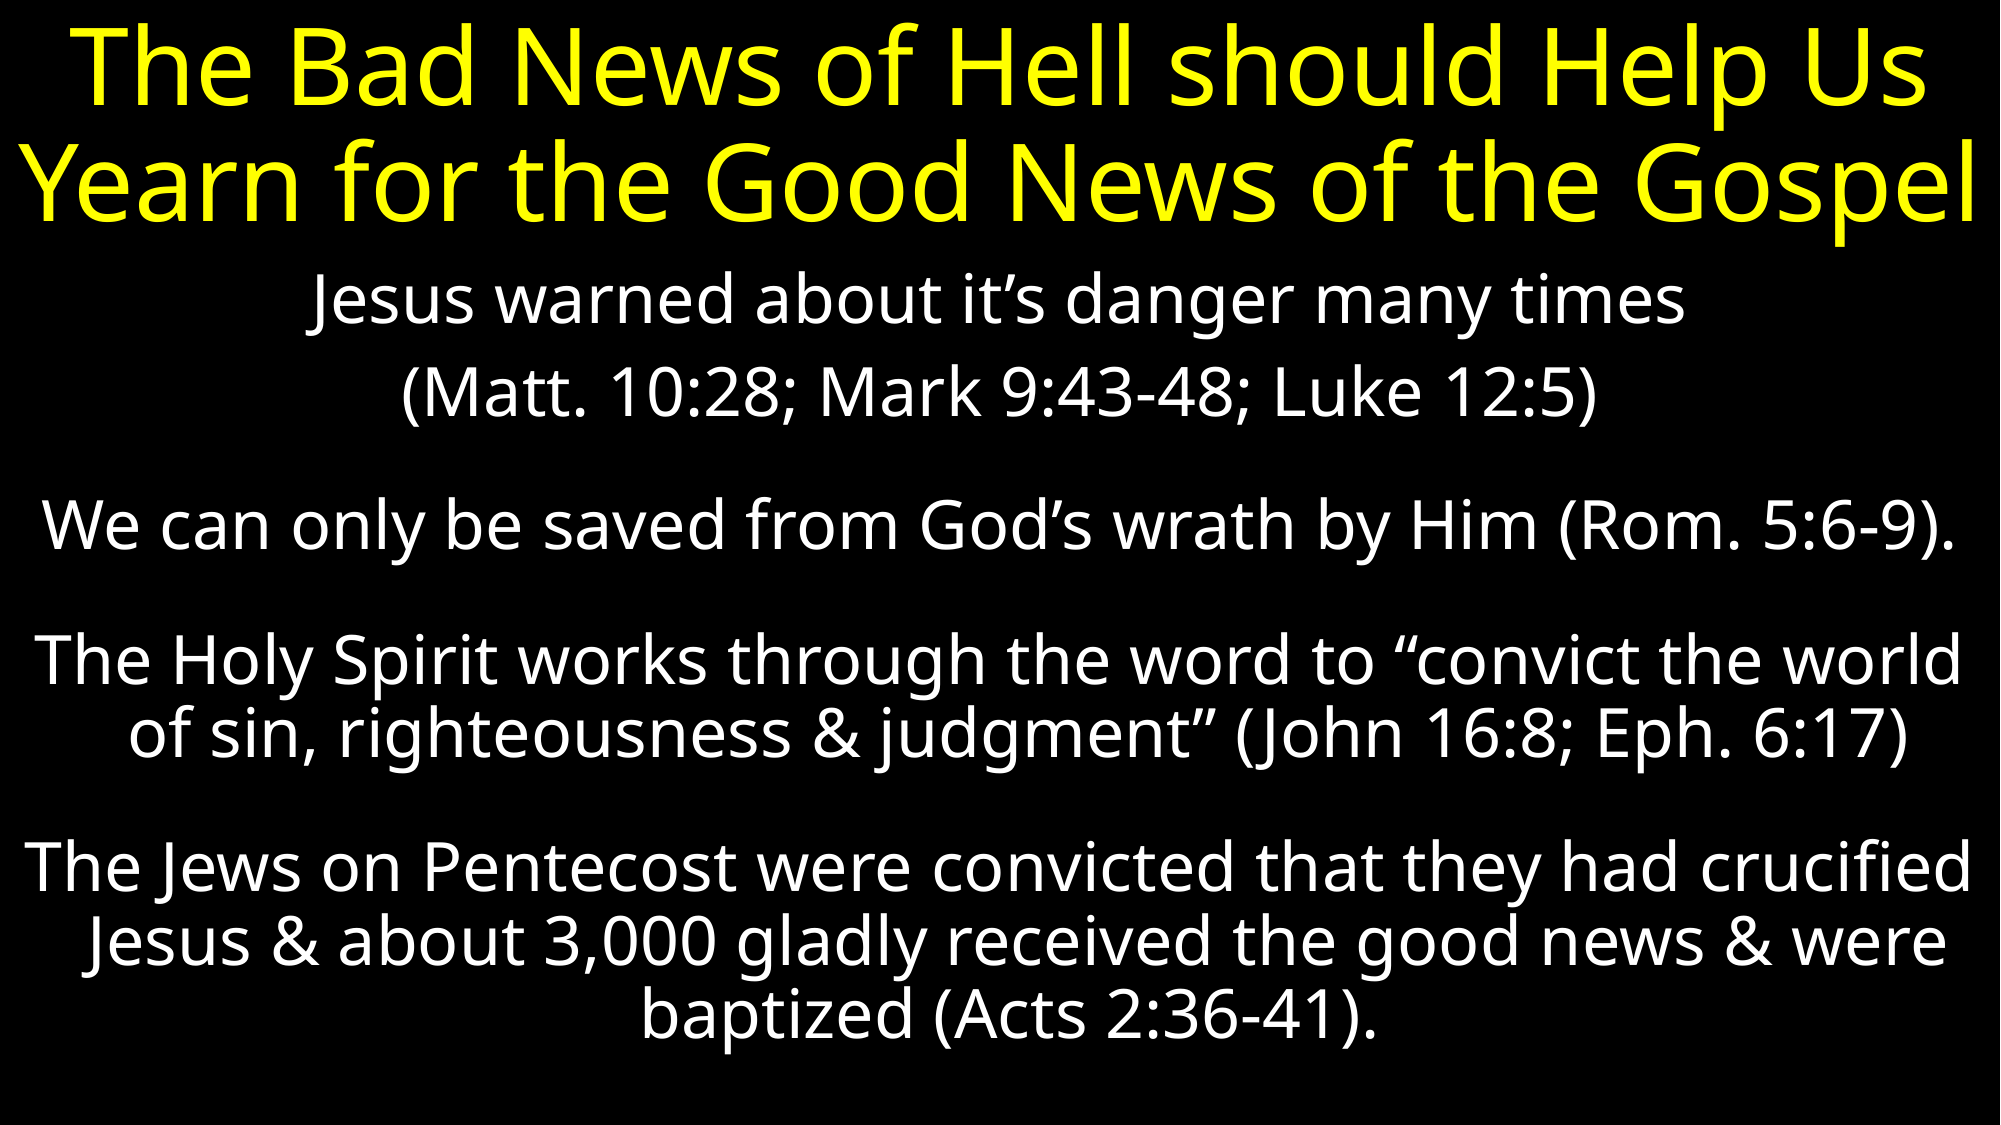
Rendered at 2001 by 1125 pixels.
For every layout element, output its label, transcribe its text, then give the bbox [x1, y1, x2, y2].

title The Bad News of Hell should Help Us Yearn for the Good News of the Gospel [0, 0, 2000, 257]
list Jesus warned about it’s danger many times (Matt. 10:28; Mark 9:43-48; Luke 12:5) We can only be saved from God’s wrath by Him (Rom. 5:6-9). The Holy Spirit works through the word to “convict the world of sin, righteousness & judgment” (John 16:8; Eph. 6:17) The Jews on Pentecost were convicted that they had crucified Jesus & about 3,000 gladly received the good news & were baptized (Acts 2:36-41). [0, 257, 2000, 1125]
